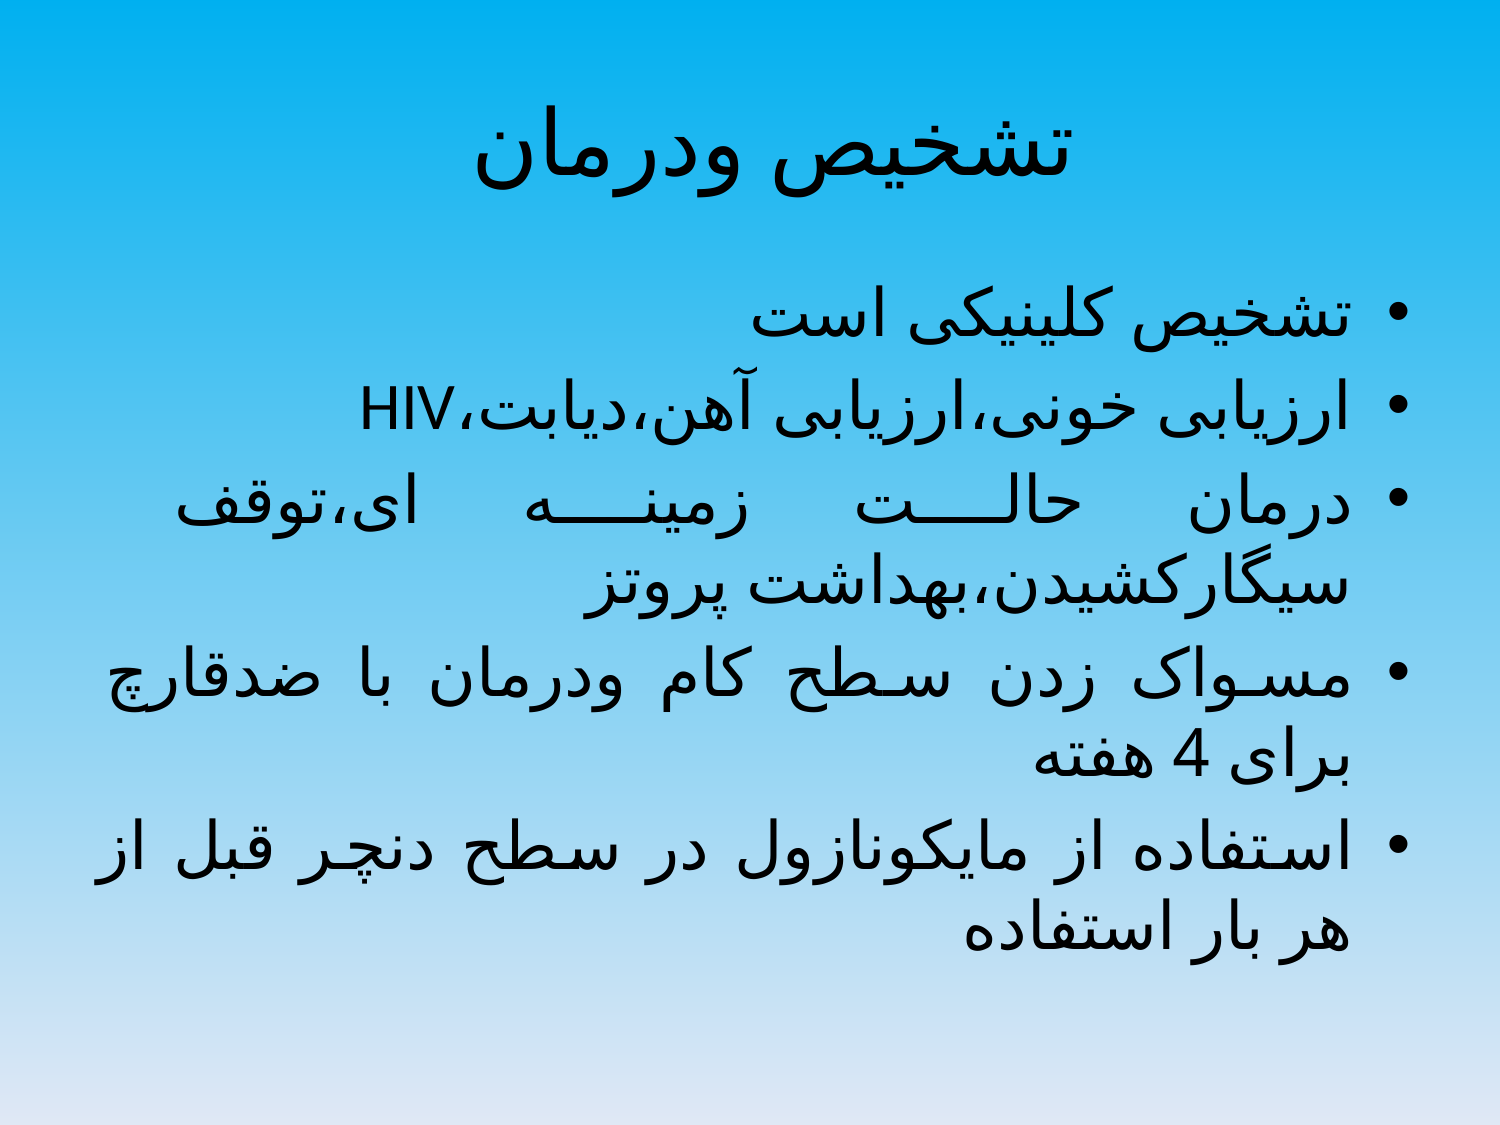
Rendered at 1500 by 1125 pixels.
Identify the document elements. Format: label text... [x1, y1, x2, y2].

title تشخیص ودرمان [75, 45, 1425, 233]
list تشخیص کلینیکی است ارزیابی خونی،ارزیابی آهن،دیابت،HIV درمان حالت زمینه ای،توقف سیگارکشیدن،بهداشت پروتز مسواک زدن سطح کام ودرمان با ضدقارچ برای 4 هفته استفاده از مایکونازول در سطح دنچر قبل از هر بار استفاده [75, 262, 1425, 1005]
